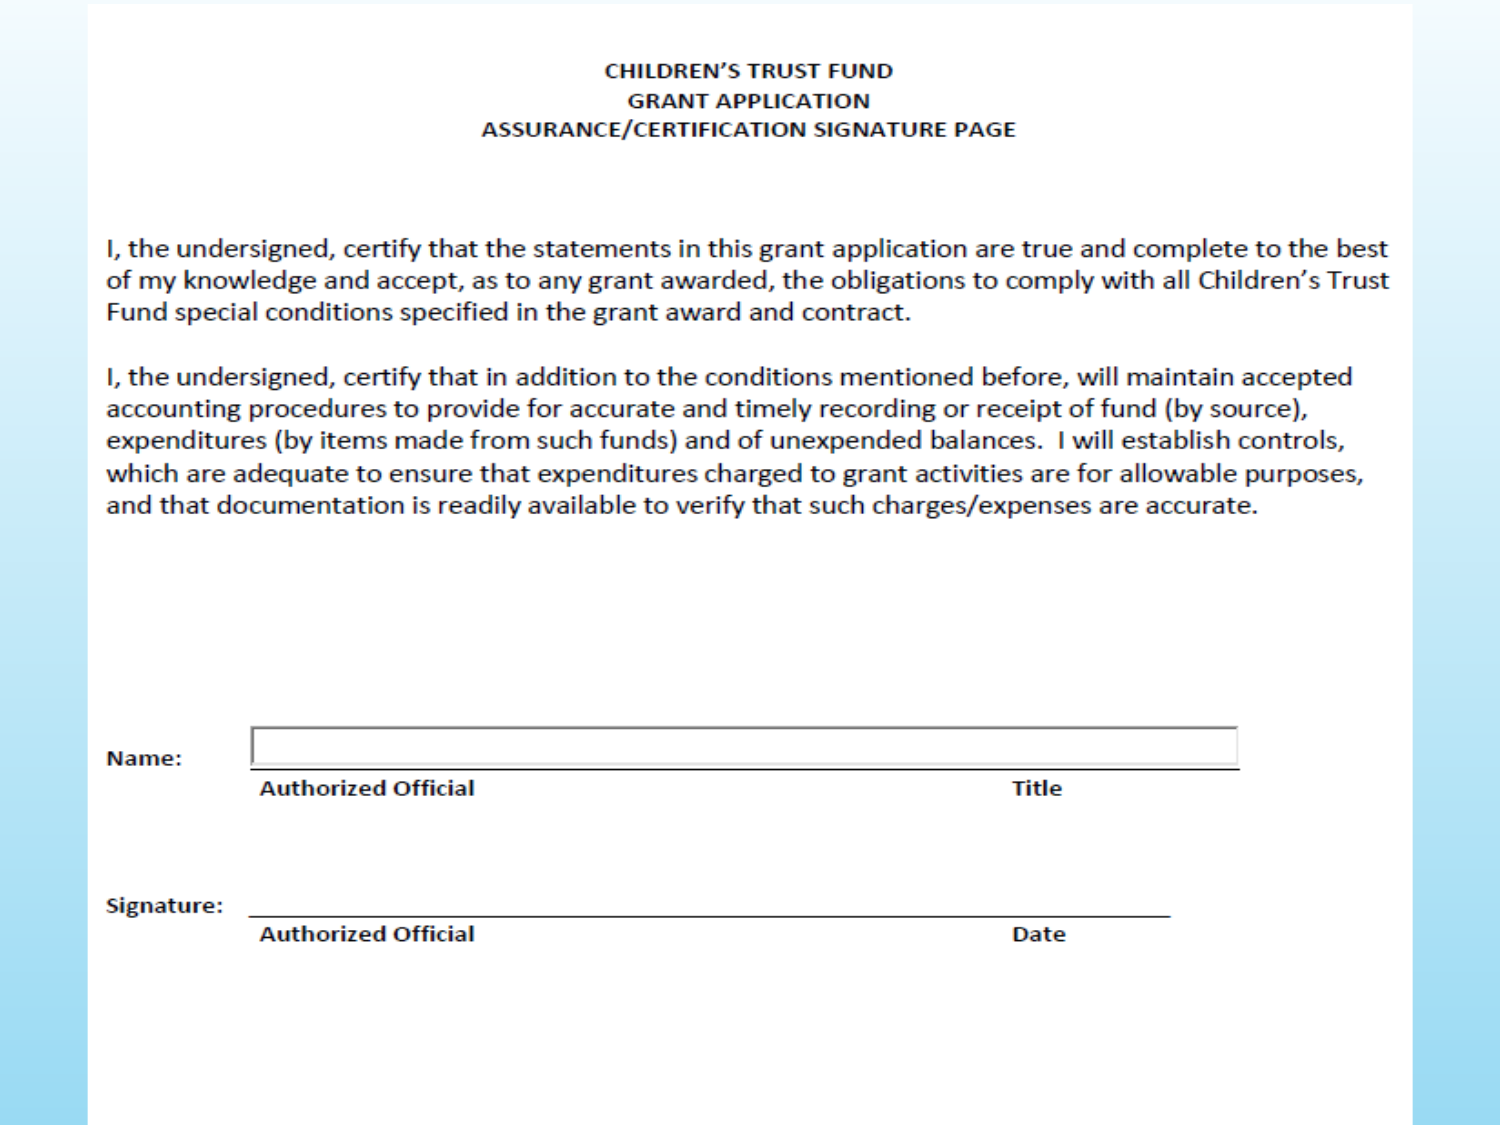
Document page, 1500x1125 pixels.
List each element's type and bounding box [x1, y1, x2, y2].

picture [87, 4, 1413, 1125]
